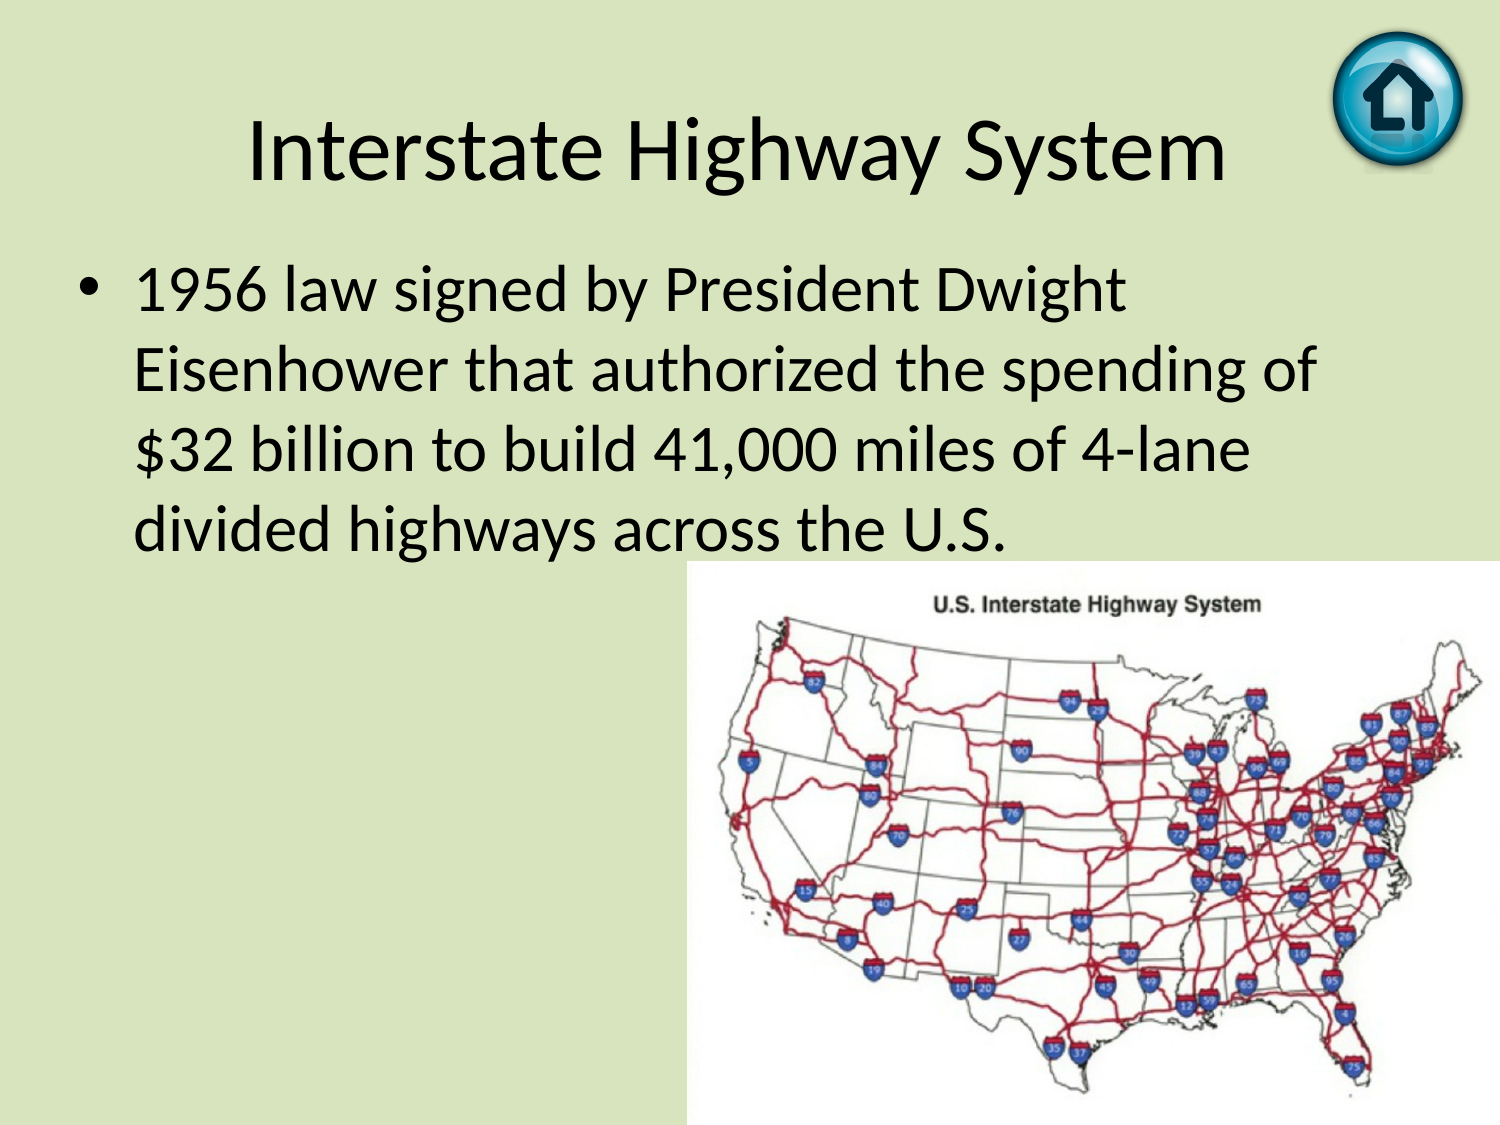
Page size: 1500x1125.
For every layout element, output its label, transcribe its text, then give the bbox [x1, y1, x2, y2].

picture [687, 561, 1500, 1125]
list 1956 law signed by President Dwight Eisenhower that authorized the spending of $32 billion to build 41,000 miles of 4-lane divided highways across the U.S. [62, 238, 1400, 1068]
picture [1322, 24, 1473, 175]
title Interstate Highway System [62, 50, 1413, 238]
